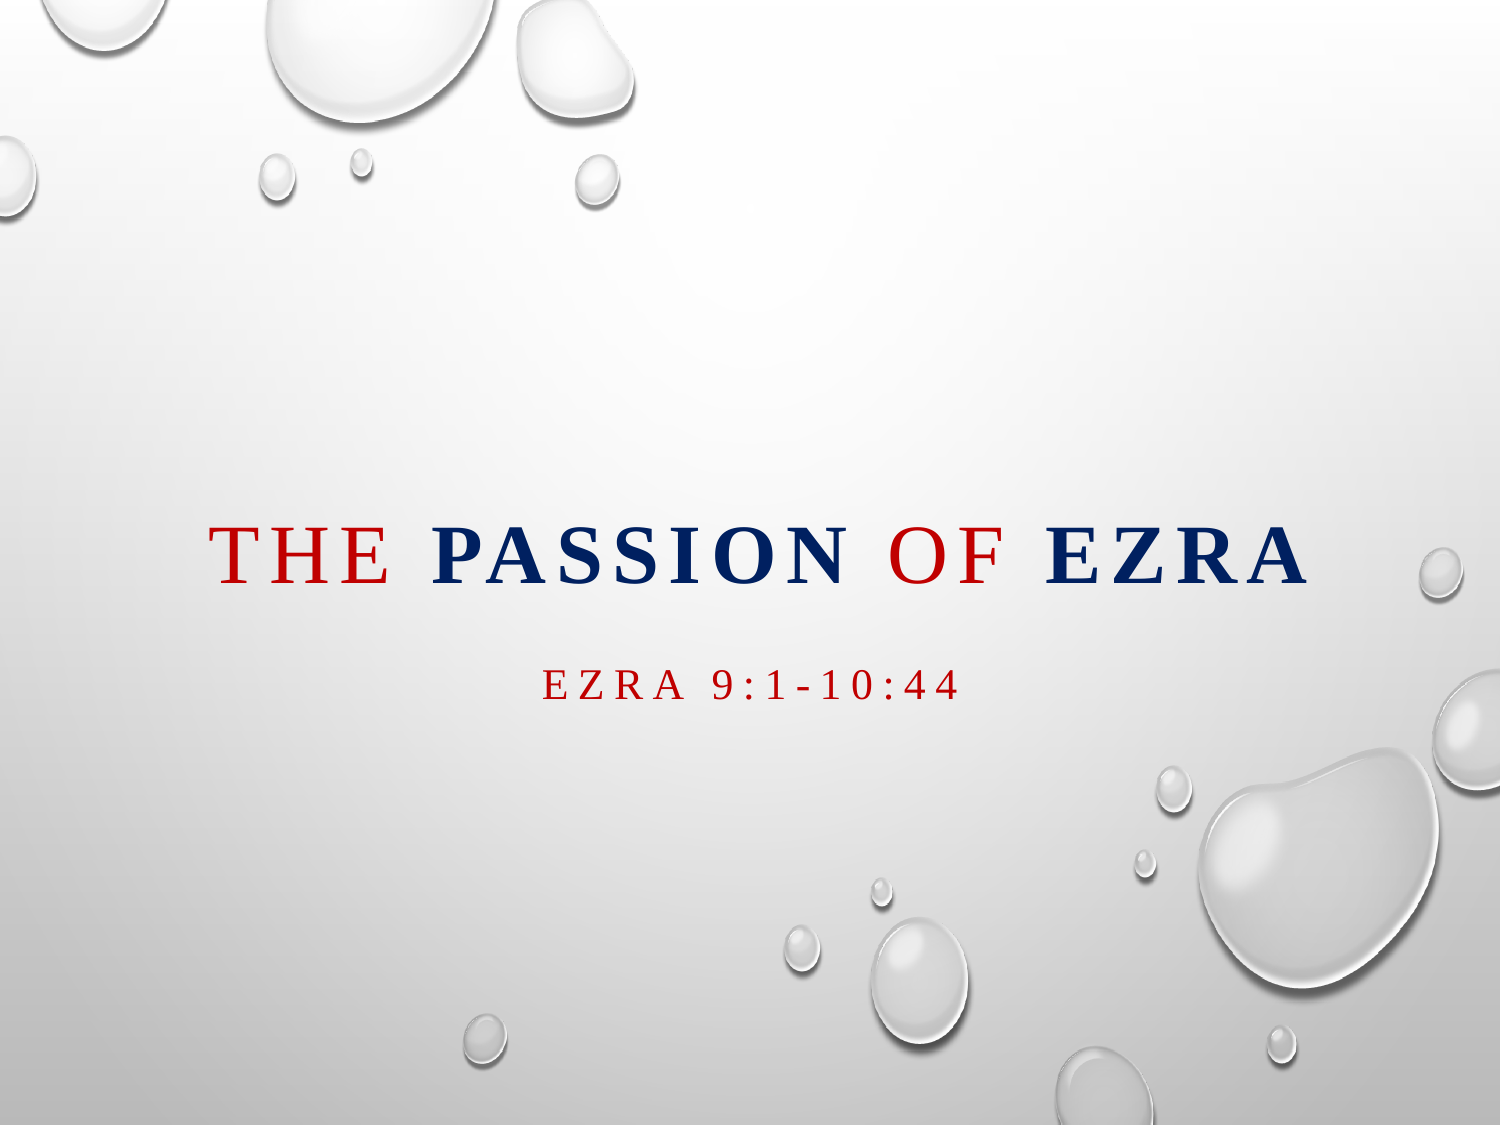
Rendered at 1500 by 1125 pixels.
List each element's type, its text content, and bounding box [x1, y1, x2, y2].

picture [0, 0, 1500, 1125]
title The Passion of Ezra [111, 300, 1406, 610]
subtitle Ezra 9:1-10:44 [215, 637, 1285, 863]
